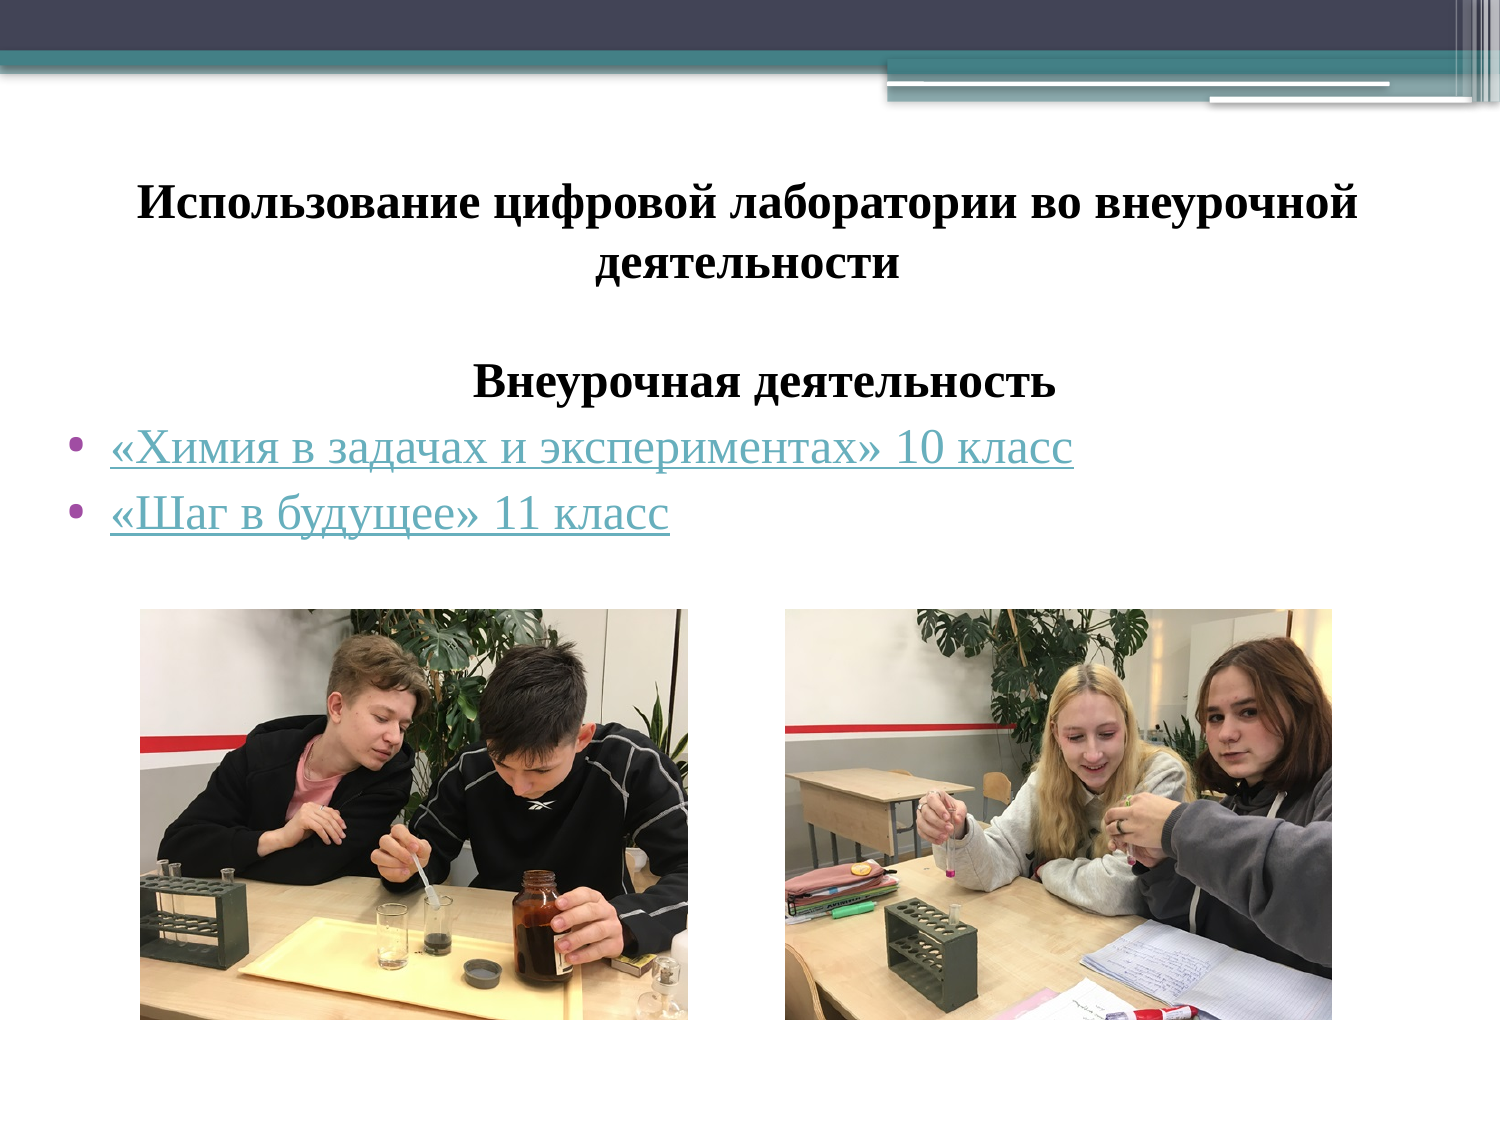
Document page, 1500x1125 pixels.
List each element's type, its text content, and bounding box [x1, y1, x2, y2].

list Внеурочная деятельность «Химия в задачах и экспериментах» 10 класс «Шаг в будущее» 11 класс [35, 339, 1477, 1079]
title Использование цифровой лаборатории во внеурочной деятельности [46, 128, 1449, 329]
picture [140, 609, 688, 1020]
picture [784, 609, 1333, 1020]
